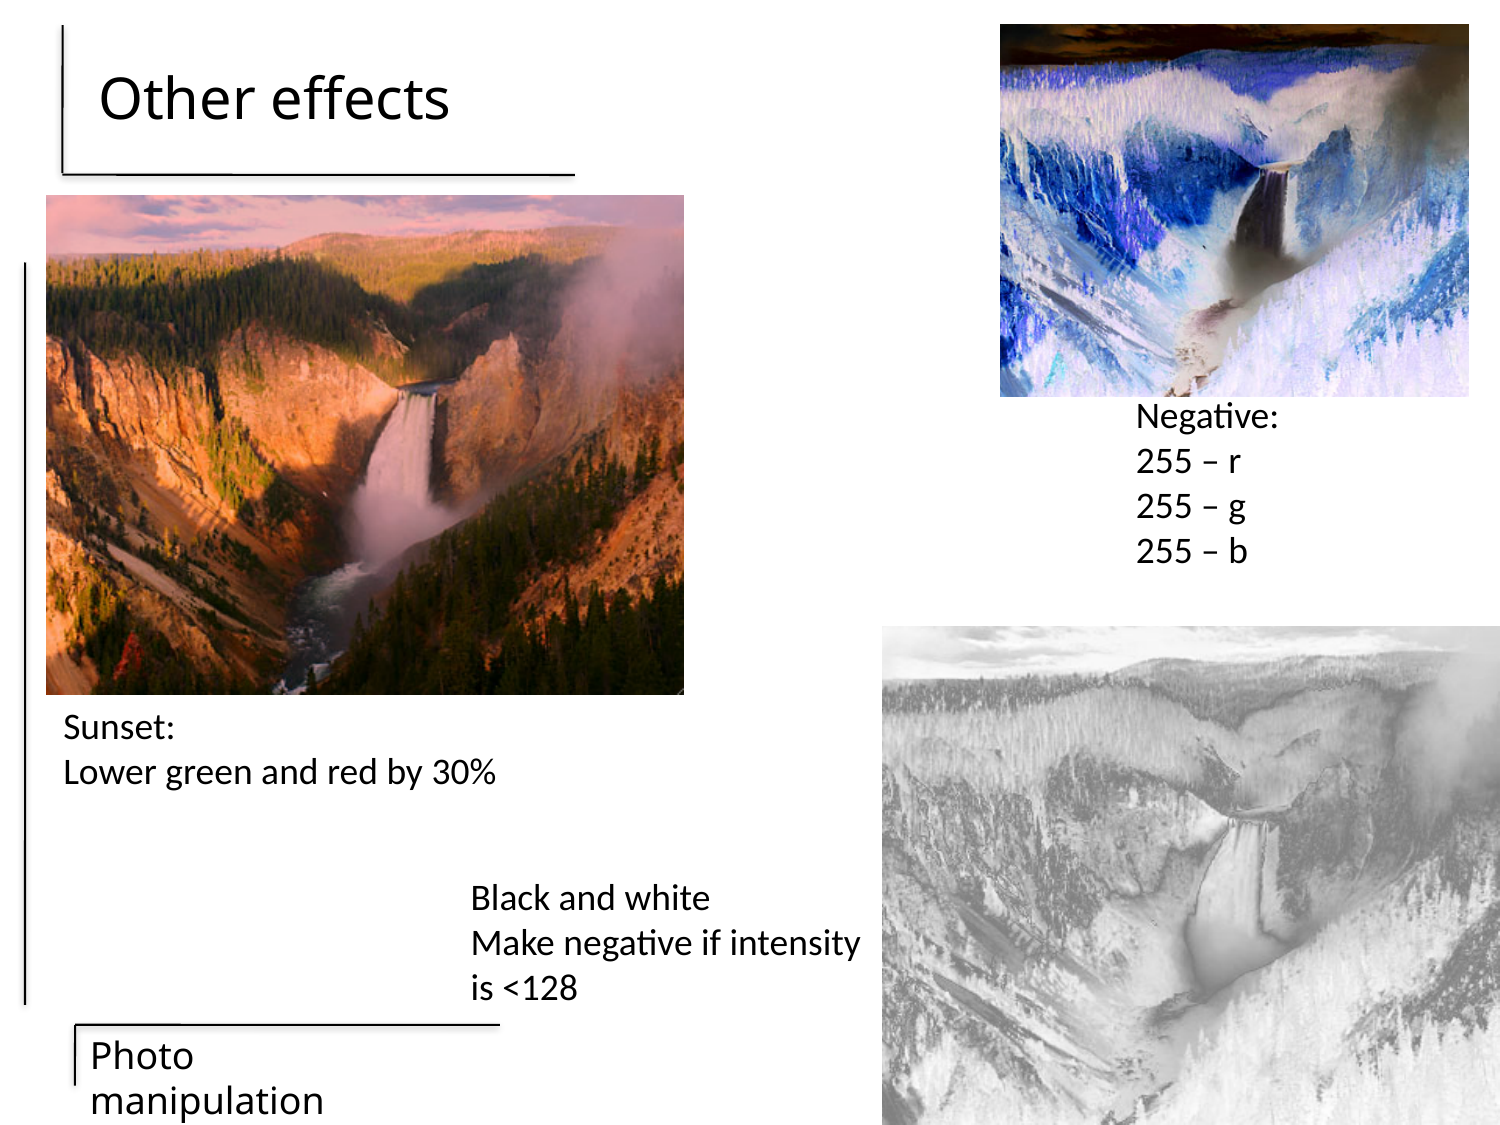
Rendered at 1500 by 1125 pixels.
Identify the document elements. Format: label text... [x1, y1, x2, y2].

picture [882, 626, 1500, 1125]
picture [1000, 24, 1469, 397]
text_box Black and white Make negative if intensity is <128 [455, 865, 877, 1016]
text_box Negative: 255 – r 255 – g 255 – b [1121, 405, 1295, 624]
picture [46, 195, 684, 695]
text_box Sunset: Lower green and red by 30% [48, 702, 512, 800]
title Other effects [75, 24, 475, 168]
